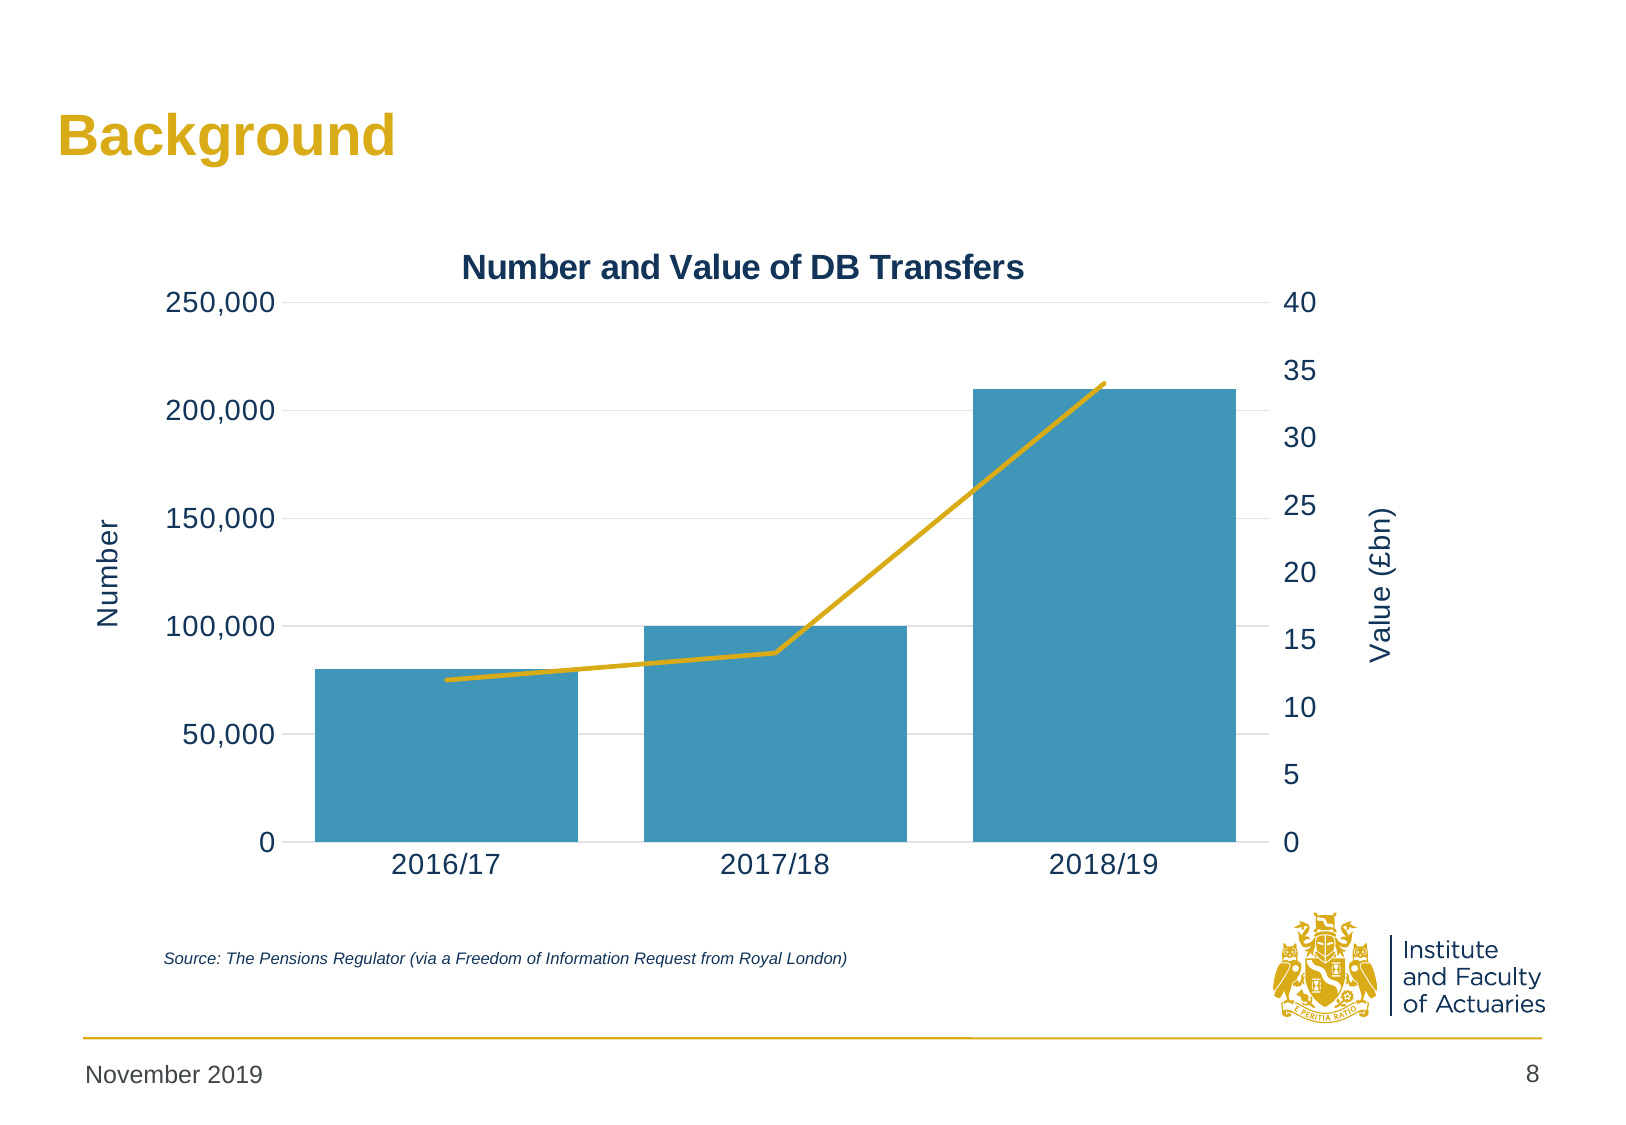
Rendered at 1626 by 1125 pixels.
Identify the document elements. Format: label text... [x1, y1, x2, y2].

text_box Source: The Pensions Regulator (via a Freedom of Information Request from Royal London) [148, 940, 882, 975]
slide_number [70, 1051, 429, 1106]
slide_number 8 [1439, 1050, 1555, 1106]
title Background [42, 38, 1517, 227]
chart [70, 215, 1416, 906]
